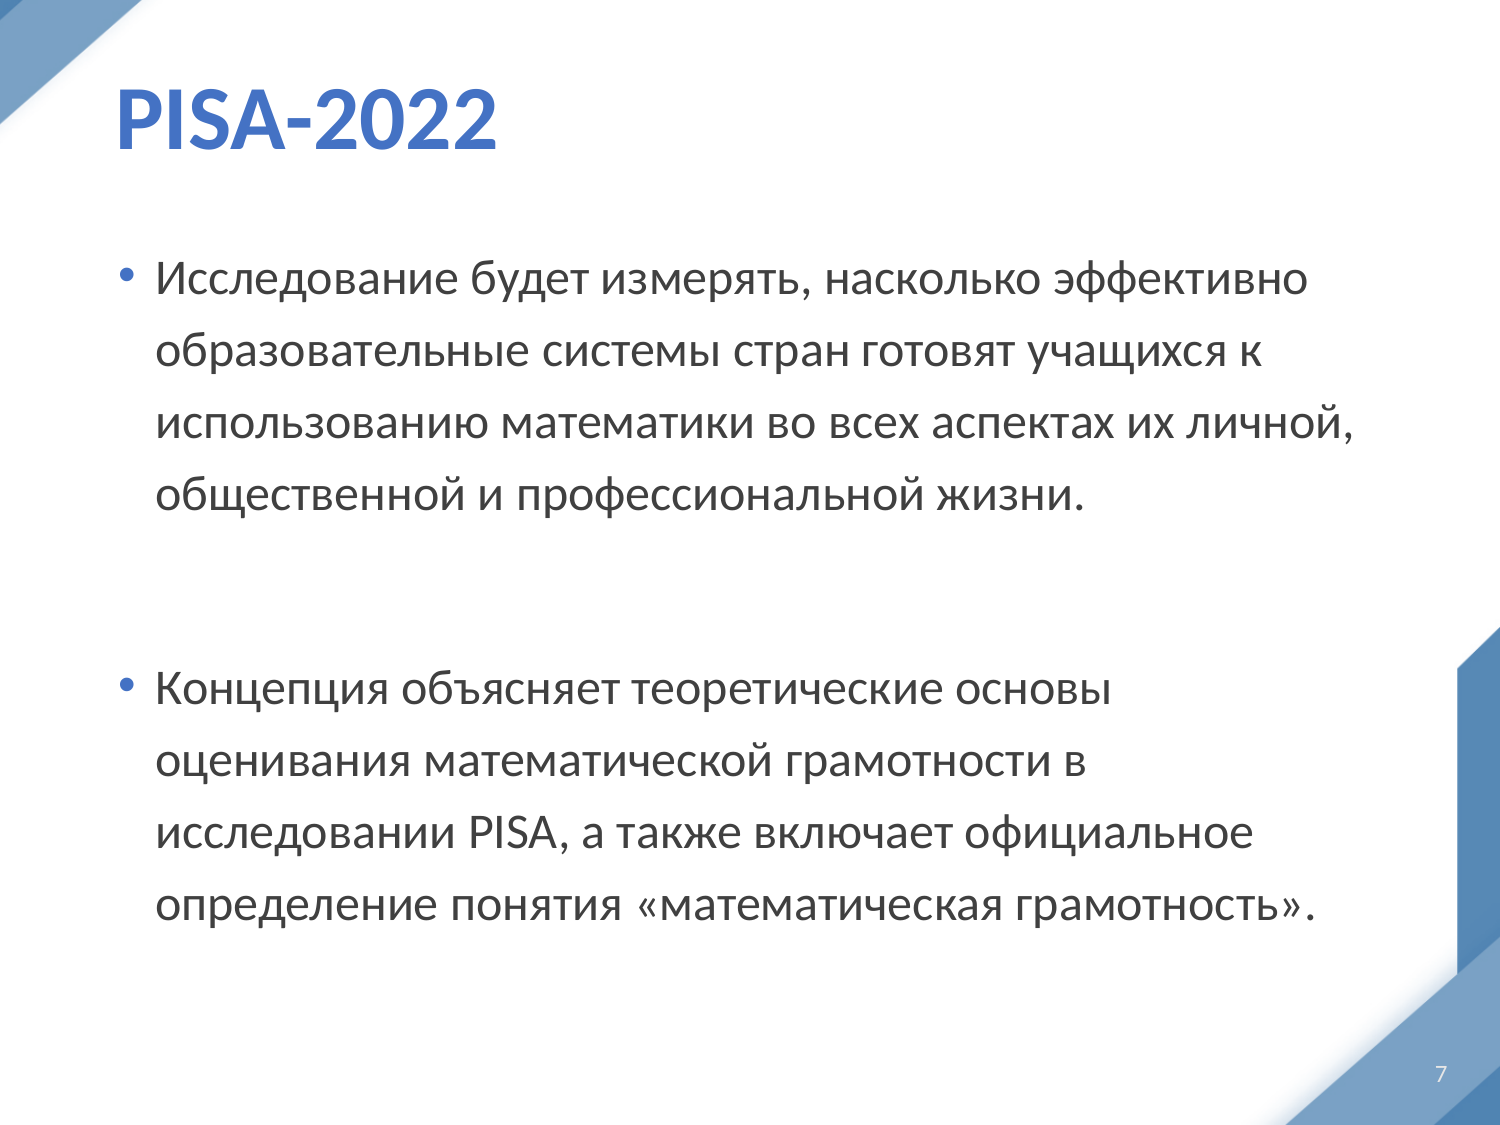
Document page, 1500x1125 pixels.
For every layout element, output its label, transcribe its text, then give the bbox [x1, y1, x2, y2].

slide_number 7 [1125, 1042, 1463, 1103]
title PISA-2022 [100, 50, 1394, 191]
list Исследование будет измерять, насколько эффективно образовательные системы стран готовят учащихся к использованию математики во всех аспектах их личной, общественной и профессиональной жизни. Концепция объясняет теоретические основы оценивания математической грамотности в исследовании PISA, а также включает официальное определение понятия «математическая грамотность». [103, 224, 1397, 1025]
